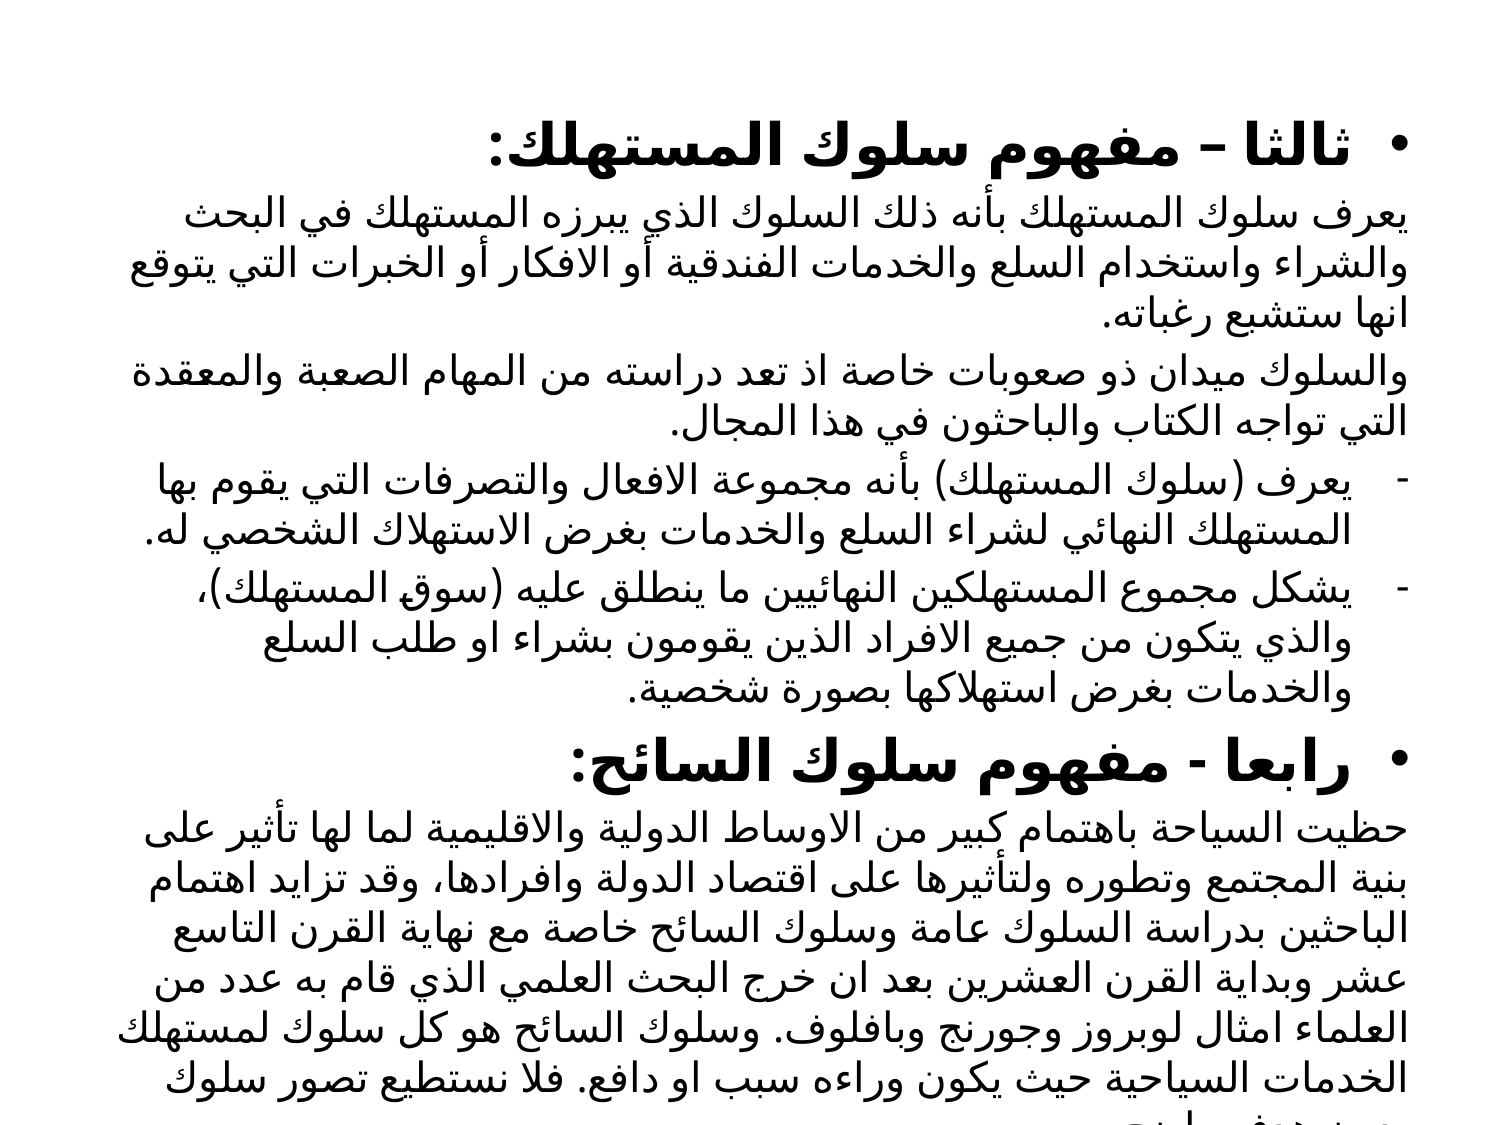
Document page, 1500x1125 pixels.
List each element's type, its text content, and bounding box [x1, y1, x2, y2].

list ثالثا – مفهوم سلوك المستهلك: يعرف سلوك المستهلك بأنه ذلك السلوك الذي يبرزه المستهلك في البحث والشراء واستخدام السلع والخدمات الفندقية أو الافكار أو الخبرات التي يتوقع انها ستشبع رغباته. والسلوك ميدان ذو صعوبات خاصة اذ تعد دراسته من المهام الصعبة والمعقدة التي تواجه الكتاب والباحثون في هذا المجال. يعرف (سلوك المستهلك) بأنه مجموعة الافعال والتصرفات التي يقوم بها المستهلك النهائي لشراء السلع والخدمات بغرض الاستهلاك الشخصي له. يشكل مجموع المستهلكين النهائيين ما ينطلق عليه (سوق المستهلك)، والذي يتكون من جميع الافراد الذين يقومون بشراء او طلب السلع والخدمات بغرض استهلاكها بصورة شخصية. رابعا - مفهوم سلوك السائح: حظيت السياحة باهتمام كبير من الاوساط الدولية والاقليمية لما لها تأثير على بنية المجتمع وتطوره ولتأثيرها على اقتصاد الدولة وافرادها، وقد تزايد اهتمام الباحثين بدراسة السلوك عامة وسلوك السائح خاصة مع نهاية القرن التاسع عشر وبداية القرن العشرين بعد ان خرج البحث العلمي الذي قام به عدد من العلماء امثال لوبروز وجورنج وبافلوف. وسلوك السائح هو كل سلوك لمستهلك الخدمات السياحية حيث يكون وراءه سبب او دافع. فلا نستطيع تصور سلوك بدون هدف واضح. [75, 99, 1425, 1005]
